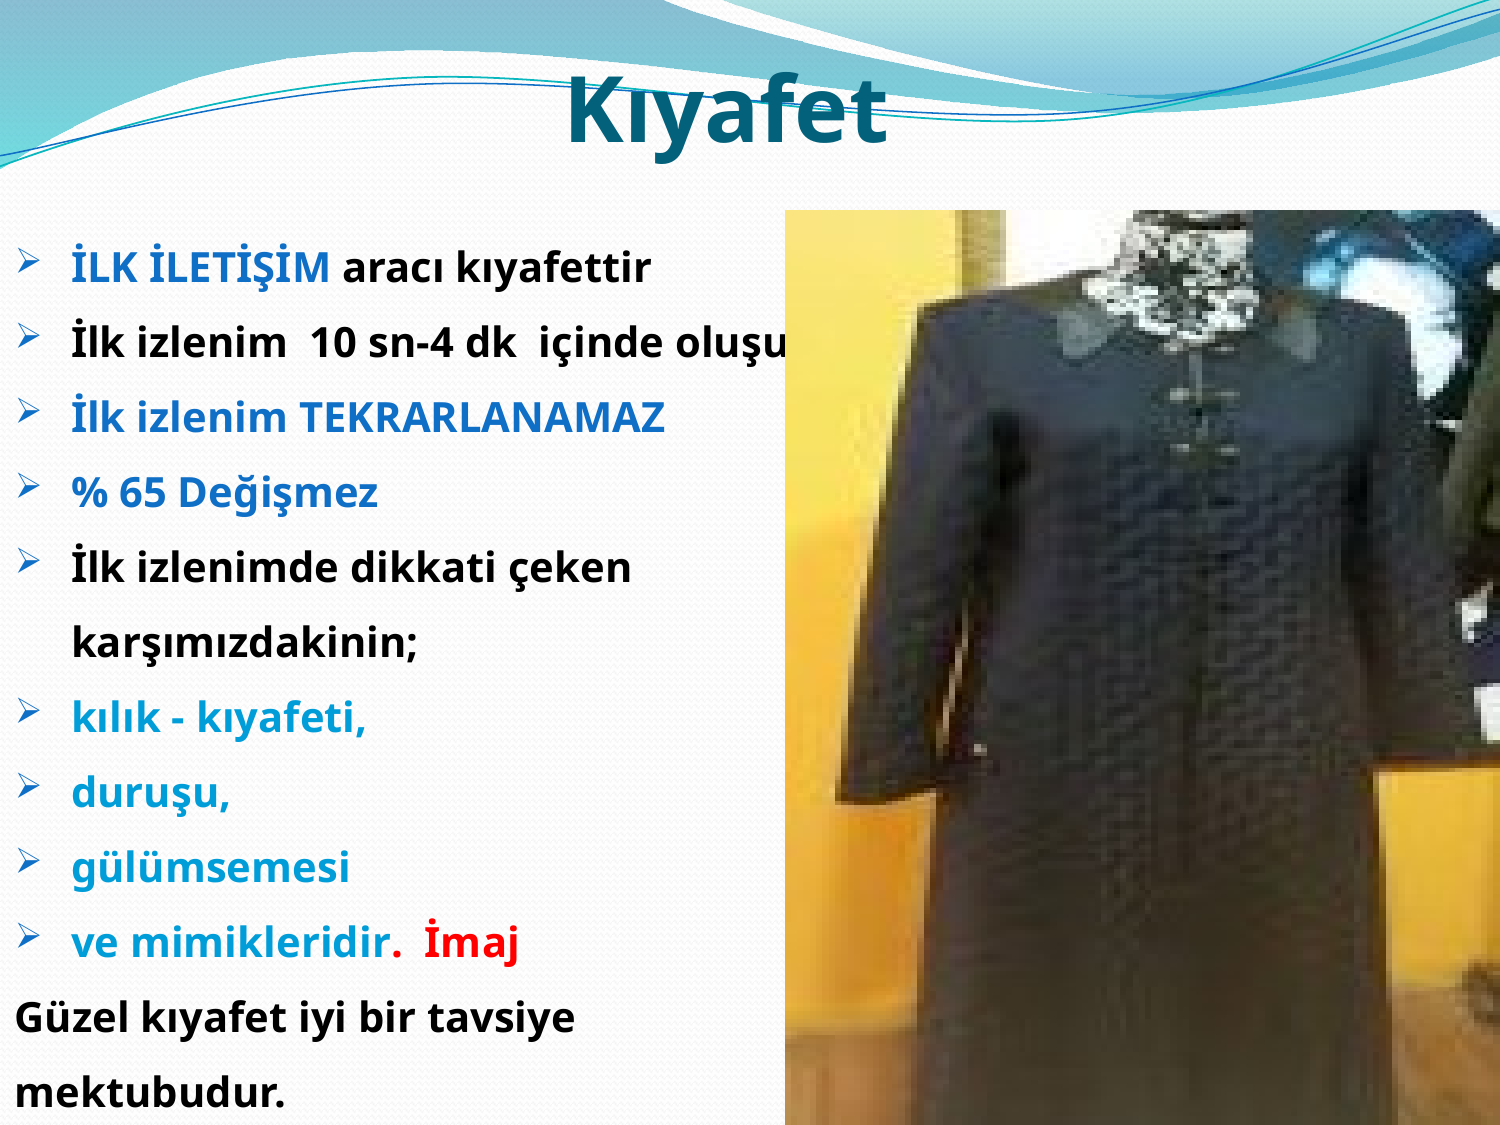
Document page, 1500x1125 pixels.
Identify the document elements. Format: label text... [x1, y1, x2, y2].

slide_number 27 [777, 211, 784, 1103]
picture [784, 210, 1500, 1125]
list İLK İLETİŞİM aracı kıyafettir İlk izlenim 10 sn-4 dk içinde oluşur İlk izlenim TEKRARLANAMAZ % 65 Değişmez İlk izlenimde dikkati çeken karşımızdakinin; kılık - kıyafeti, duruşu, gülümsemesi ve mimikleridir. İmaj Güzel kıyafet iyi bir tavsiye mektubudur. [0, 208, 868, 1103]
title Kıyafet [75, 42, 1425, 161]
